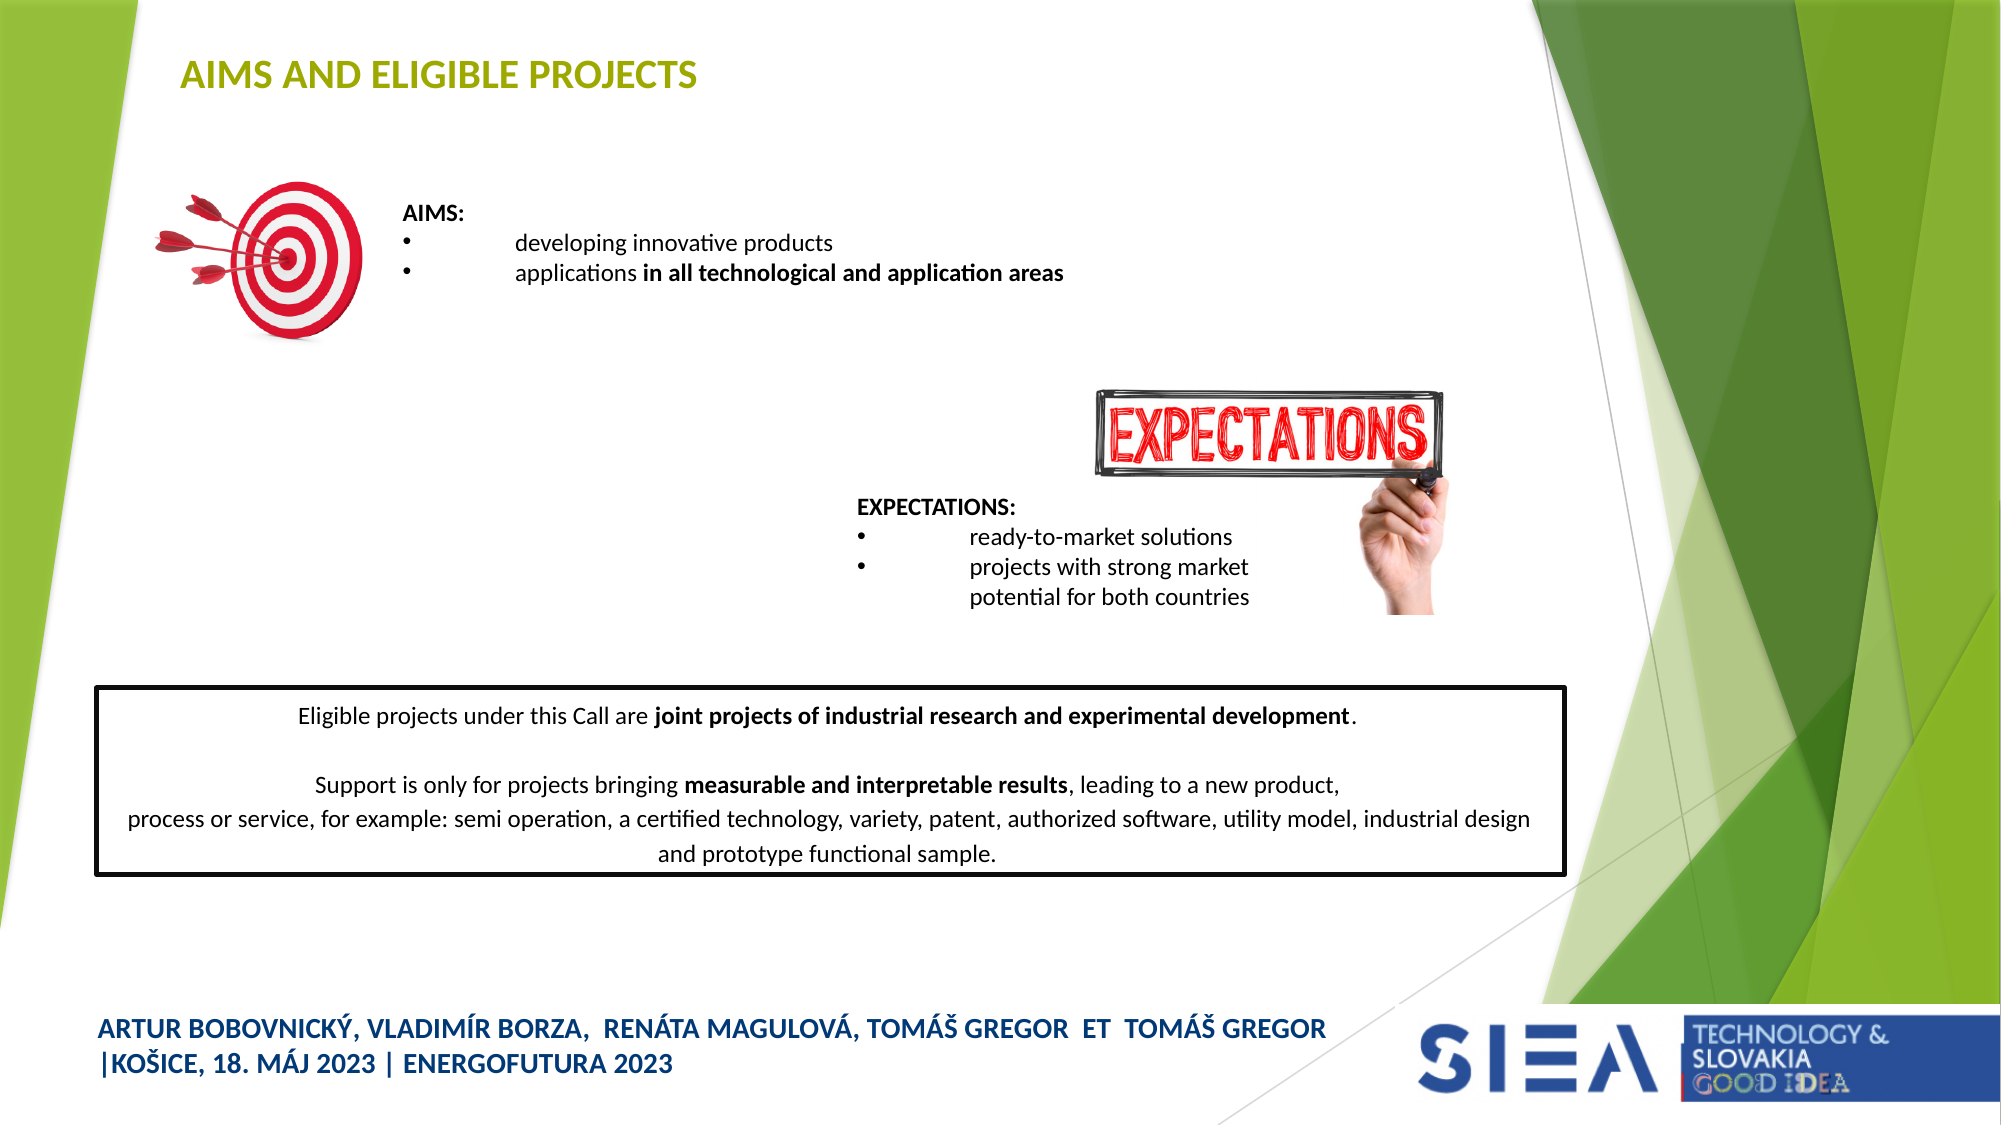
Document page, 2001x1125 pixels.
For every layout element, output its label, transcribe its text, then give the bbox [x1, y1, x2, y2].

text_box AIMS: developing innovative products applications in all technological and application areas [395, 183, 1085, 299]
text_box EXPECTATIONS: ready-to-market solutions projects with strong market potential for both countries [845, 479, 1081, 623]
text_box ARTUR Bobovnický, VLADIMÍR BORZA, Renáta Magulová, Tomáš GreGOR ET TOmÁŠ GREGOR |Košice, 18. MÁJ 2023 | ENERGOFUTURA 2023 [82, 1002, 1356, 1087]
text_box EXPECTATIONS: ready-to-market solutions projects with strong market potential for both countries [1461, 479, 2000, 623]
picture [1083, 369, 1461, 616]
text_box AIMS AND ELIGIBLE PROJECTS [165, 39, 1195, 105]
text_box Eligible projects under this Call are joint projects of industrial research and experimental development. Support is only for projects bringing measurable and interpretable results, leading to a new product, process or service, for example: semi operation, a certified technology, variety, patent, authorized software, utility model, industrial design and prototype functional sample. [96, 687, 1565, 875]
picture [123, 143, 392, 371]
picture [1395, 1003, 2000, 1125]
